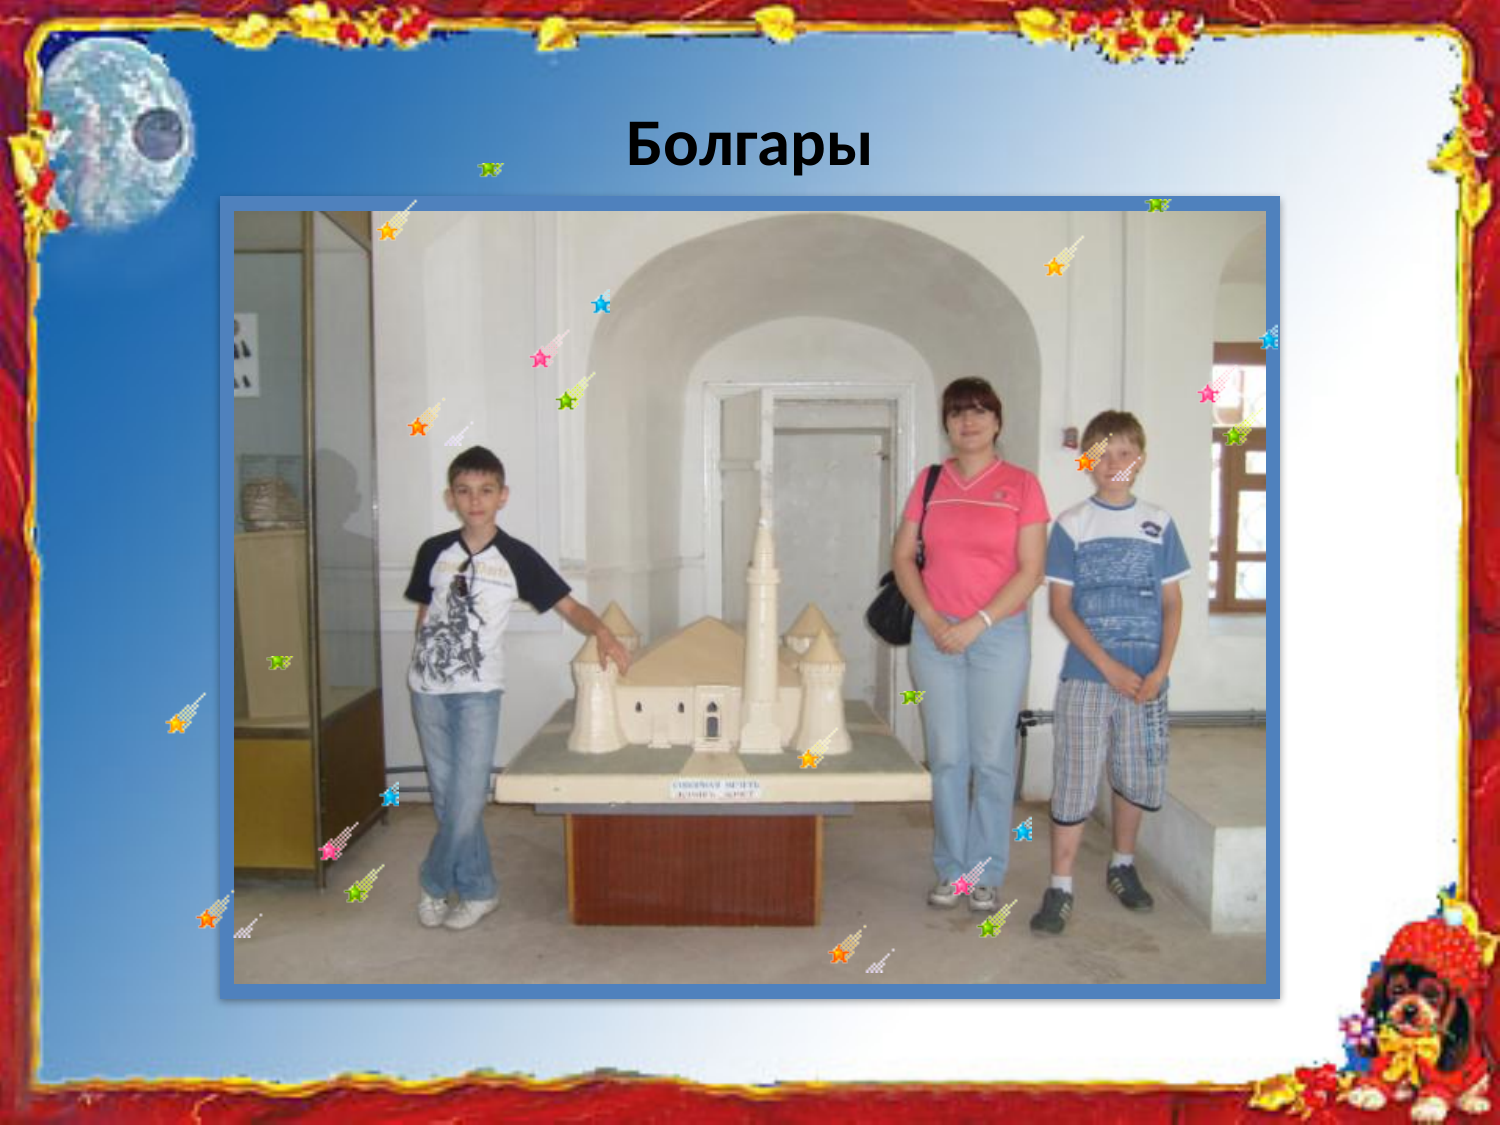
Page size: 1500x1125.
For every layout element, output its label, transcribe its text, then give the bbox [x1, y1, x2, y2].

picture [0, 0, 1500, 1125]
title Болгары [75, 45, 1425, 233]
